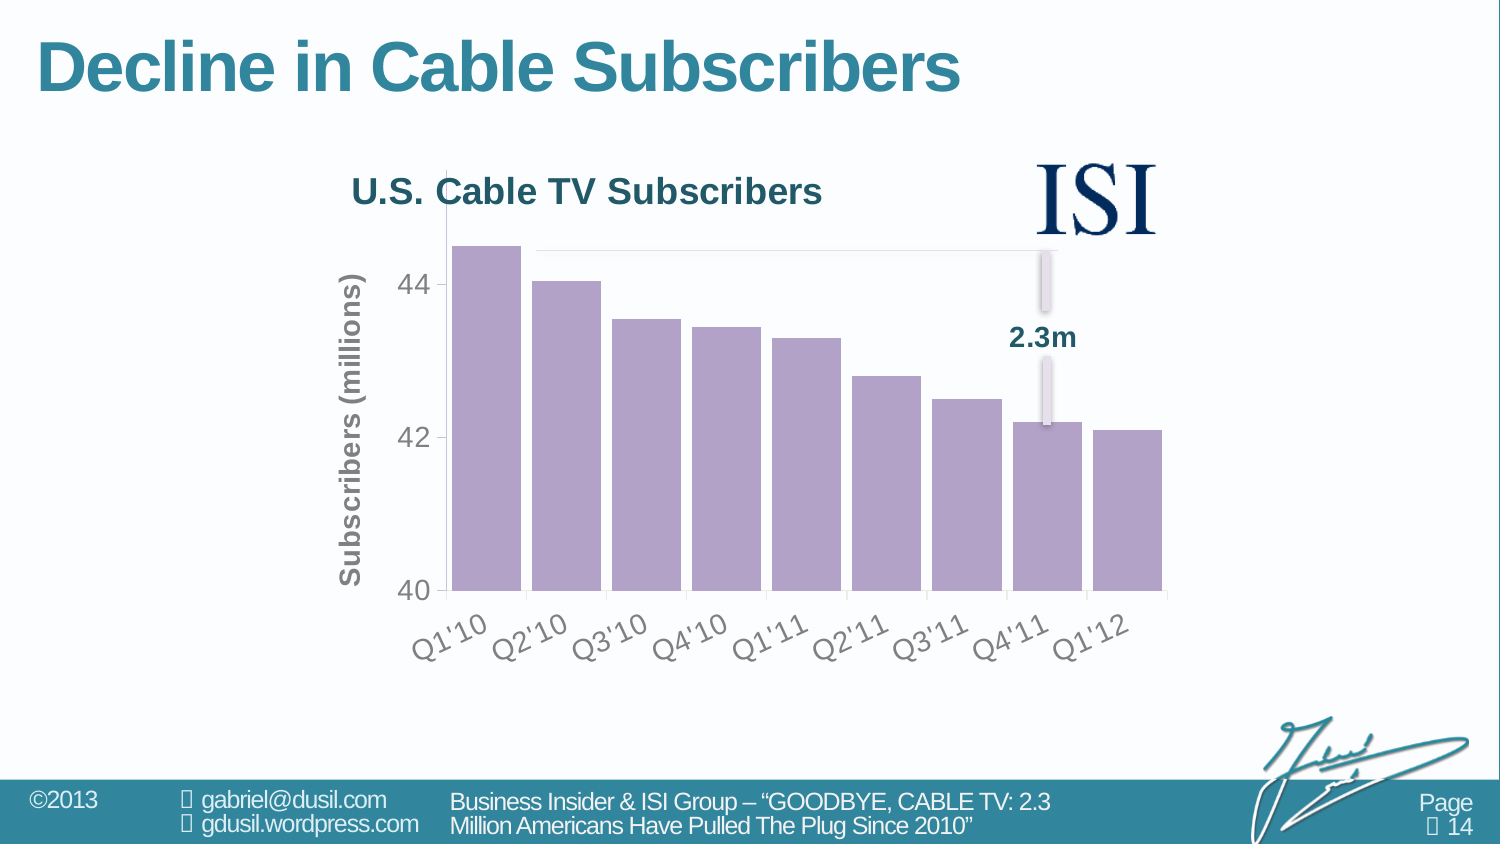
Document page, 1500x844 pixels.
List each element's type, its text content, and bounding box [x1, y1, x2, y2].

text_box Business Insider & ISI Group – “GOODBYE, CABLE TV: 2.3 Million Americans Have Pulled The Plug Since 2010” [449, 794, 1111, 836]
chart [323, 154, 1176, 689]
title Decline in Cable Subscribers [26, 37, 1476, 118]
picture [1251, 716, 1471, 844]
